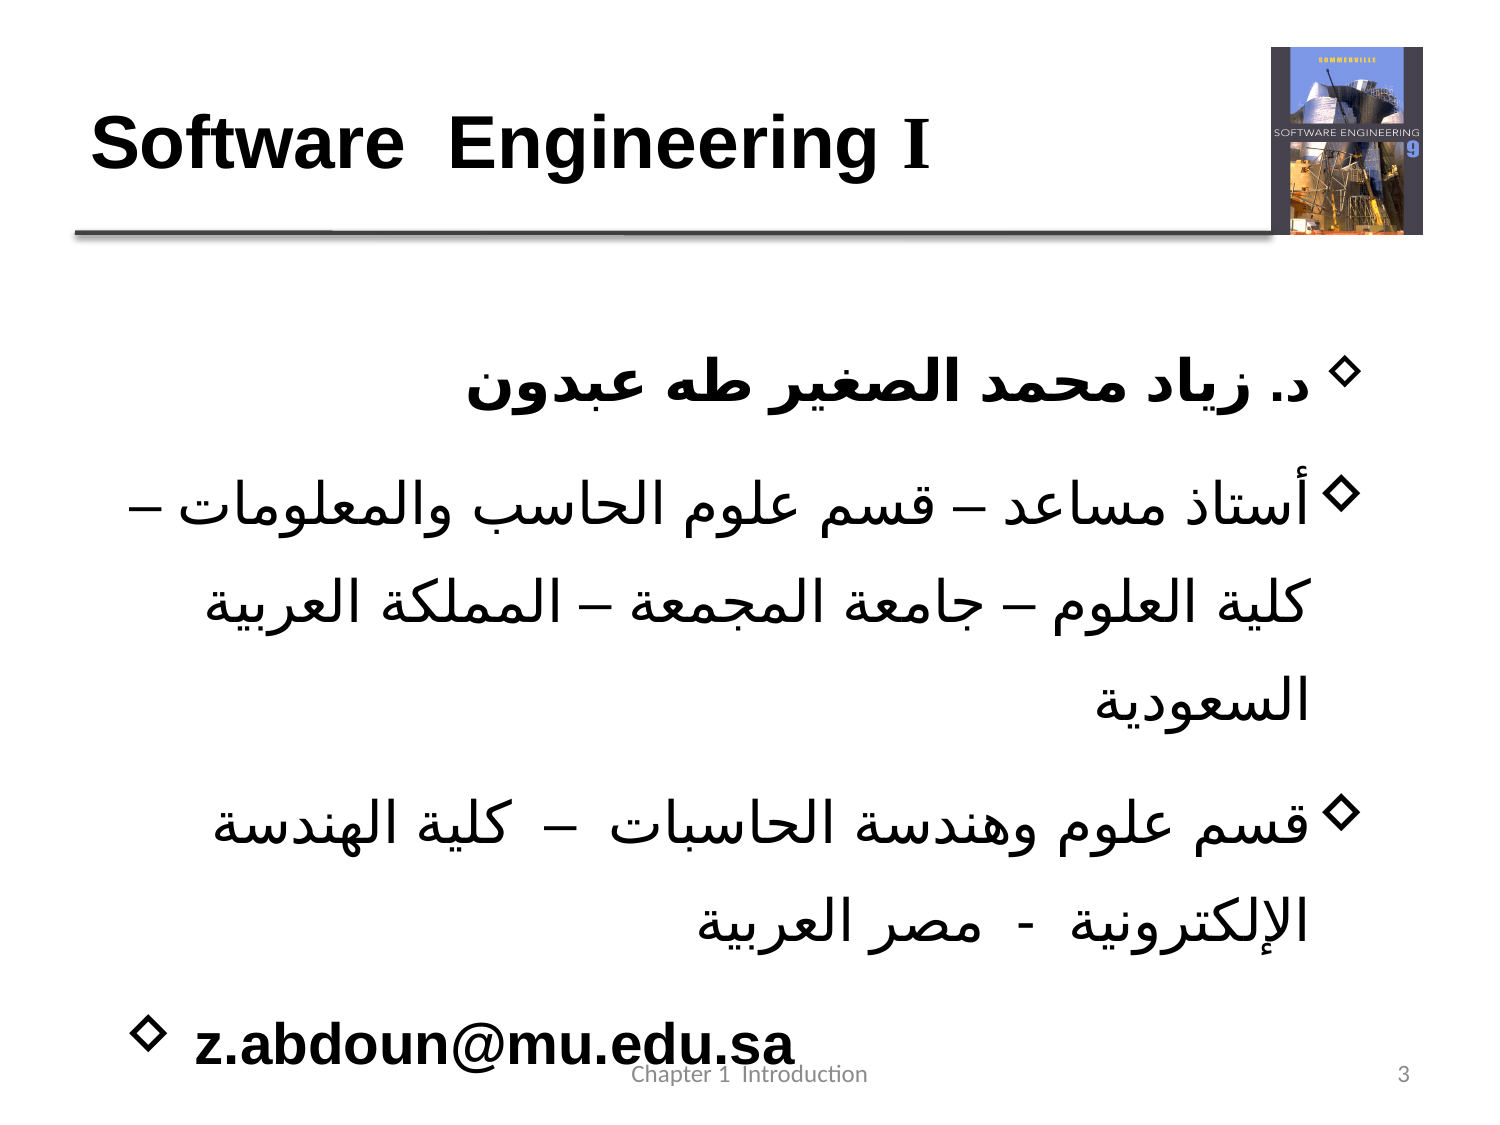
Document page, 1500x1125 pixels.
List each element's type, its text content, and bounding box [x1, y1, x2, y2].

title Software Engineering I [74, 44, 1272, 233]
picture [1272, 47, 1423, 235]
list د. زياد محمد الصغير طه عبدون أستاذ مساعد – قسم علوم الحاسب والمعلومات – كلية العلوم – جامعة المجمعة – المملكة العربية السعودية قسم علوم وهندسة الحاسبات – كلية الهندسة الإلكترونية - مصر العربية z.abdoun@mu.edu.sa [107, 307, 1383, 1008]
footer Chapter 1 Introduction [512, 1042, 988, 1103]
slide_number 3 [1074, 1042, 1425, 1103]
